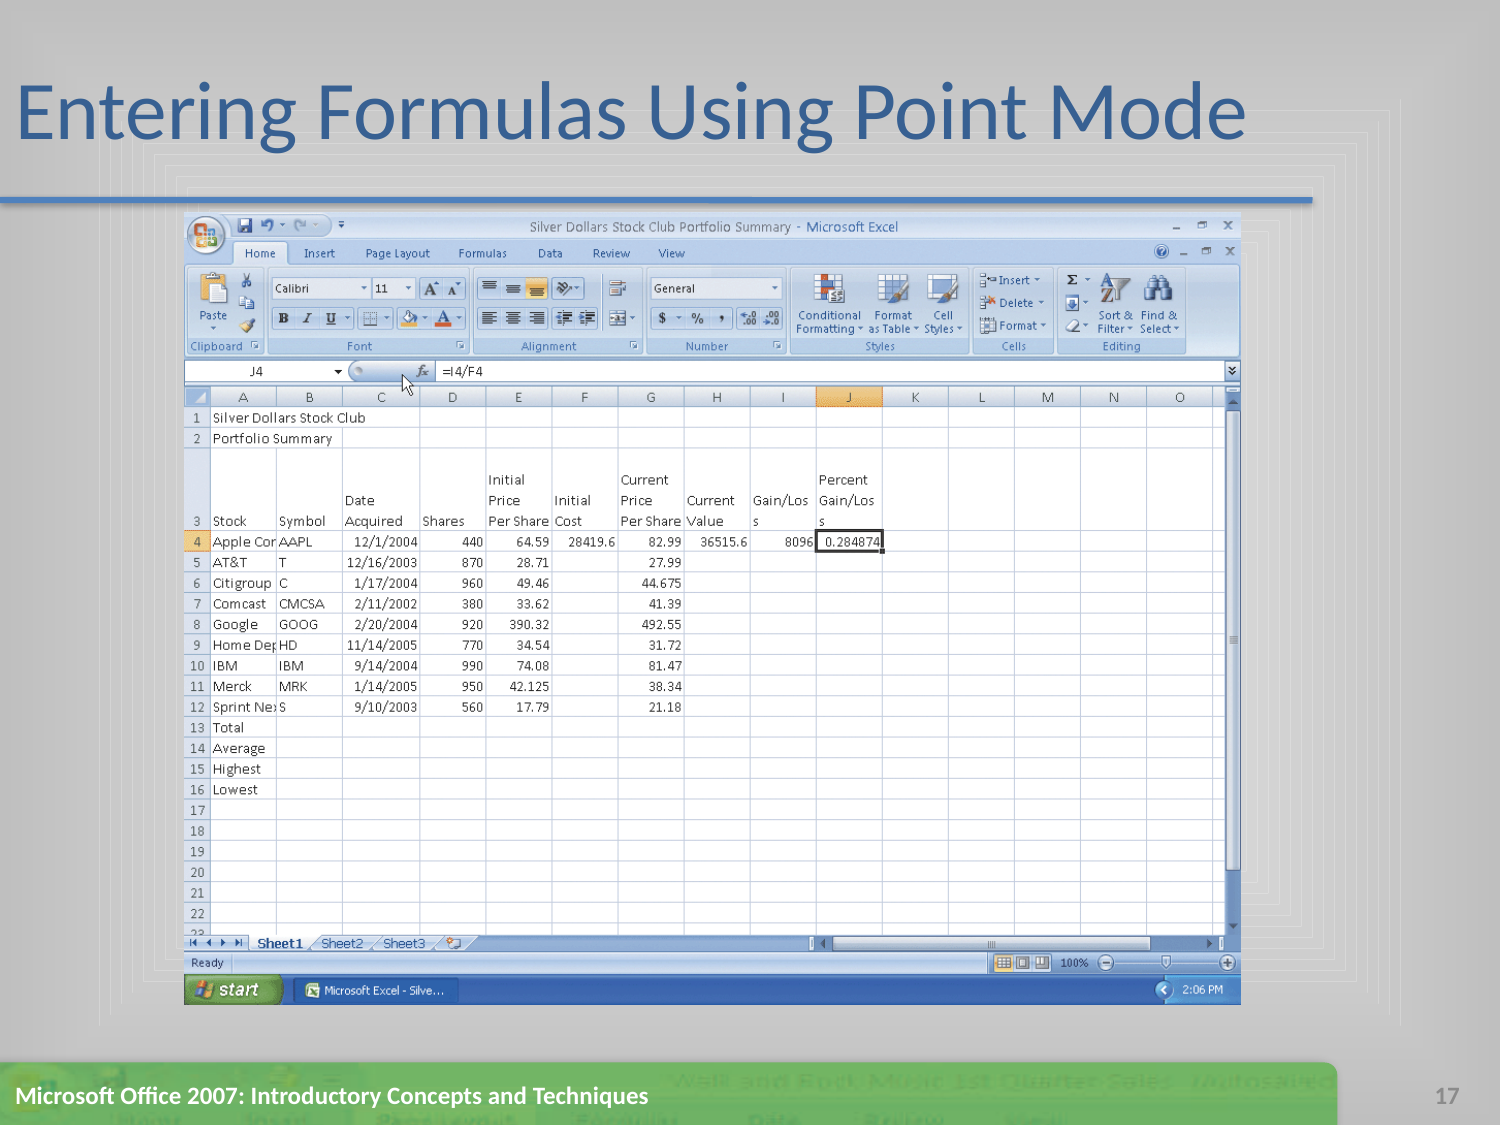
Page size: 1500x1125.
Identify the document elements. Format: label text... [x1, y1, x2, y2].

title Entering Formulas Using Point Mode [0, 12, 1425, 200]
footer Microsoft Office 2007: Introductory Concepts and Techniques [0, 1065, 1300, 1125]
picture [0, 1062, 1338, 1125]
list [183, 212, 1241, 1006]
slide_number 17 [1387, 1065, 1475, 1125]
